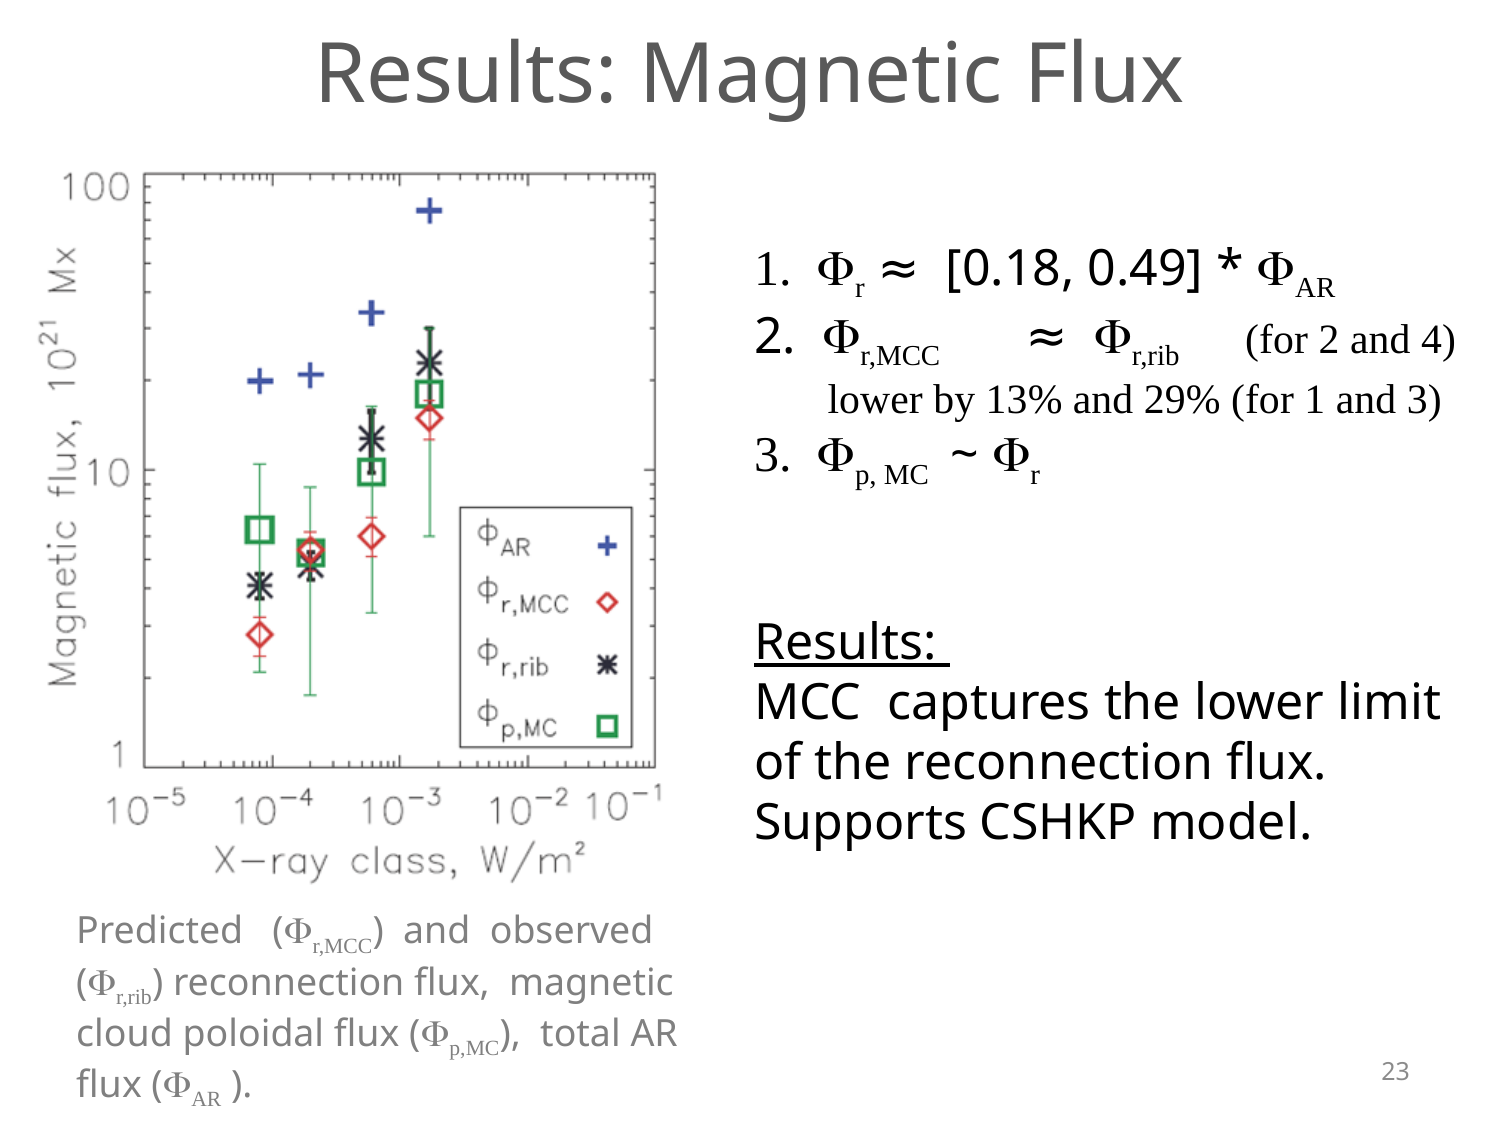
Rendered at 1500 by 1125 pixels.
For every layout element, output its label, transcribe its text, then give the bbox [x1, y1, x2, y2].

picture [32, 153, 671, 904]
text_box Predicted (r,MCC) and observed (r,rib) reconnection flux, magnetic cloud poloidal flux (p,MC), total AR flux (AR ). [61, 899, 723, 1119]
slide_number 23 [1074, 1042, 1425, 1103]
text_box 1. r ≈ [0.18, 0.49] * AR 2. r,MCC ≈ r,rib (for 2 and 4) lower by 13% and 29% (for 1 and 3) 3. p, MC ~ r Results: MCC captures the lower limit of the reconnection flux. Supports CSHKP model. [739, 227, 1480, 918]
title Results: Magnetic Flux [75, 0, 1425, 139]
